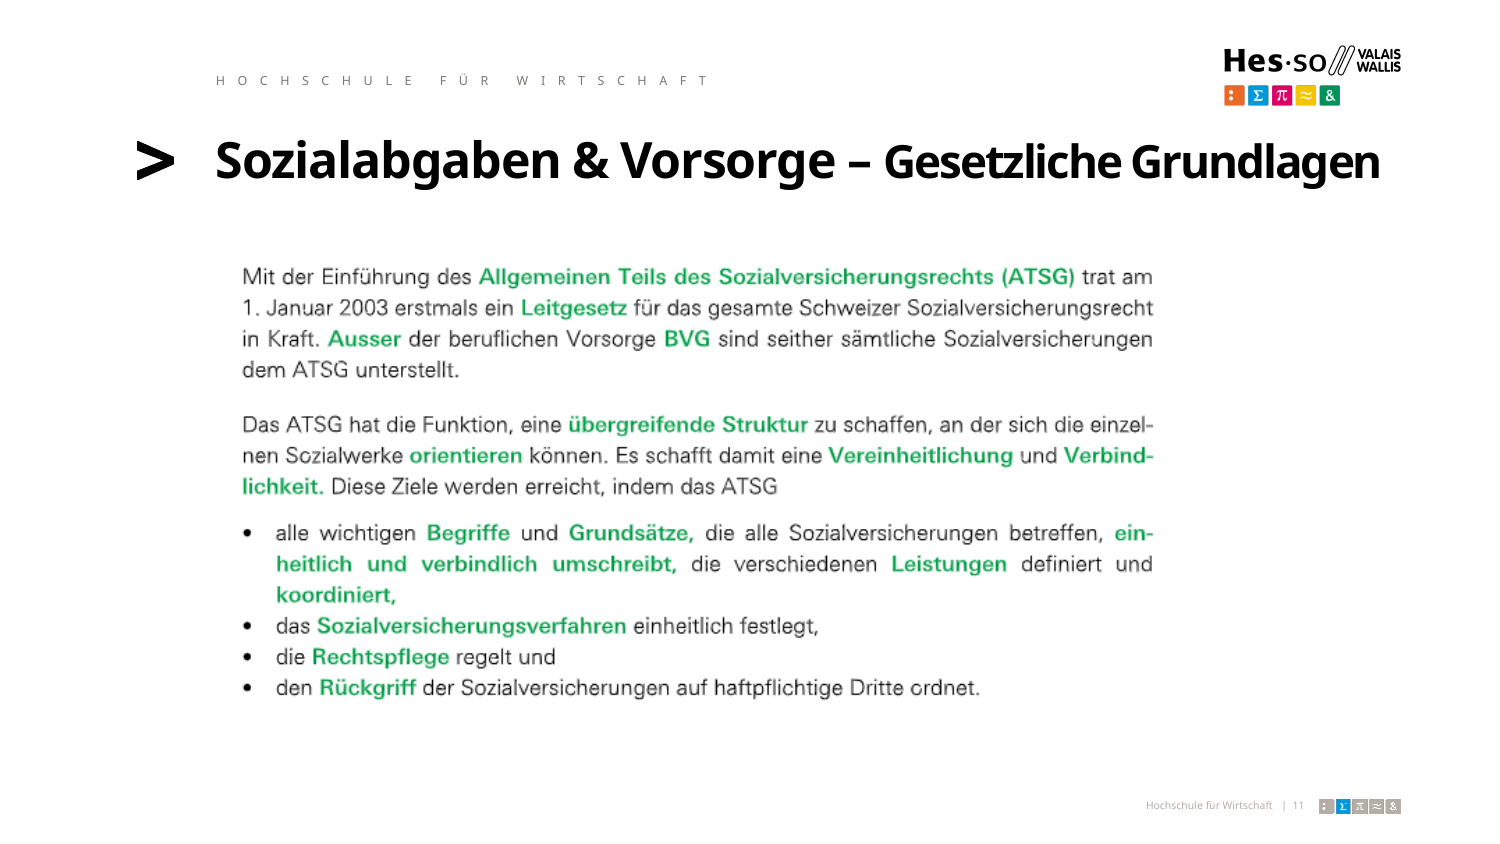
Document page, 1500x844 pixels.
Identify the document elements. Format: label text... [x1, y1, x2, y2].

picture [137, 141, 174, 181]
picture [1224, 45, 1401, 106]
text_box HOCHSCHULE FÜR WIRTSCHAFT [200, 62, 906, 96]
picture [1319, 799, 1336, 814]
title Sozialabgaben & Vorsorge – Gesetzliche Grundlagen [200, 121, 1400, 239]
picture [1351, 799, 1401, 814]
picture [219, 248, 1202, 723]
